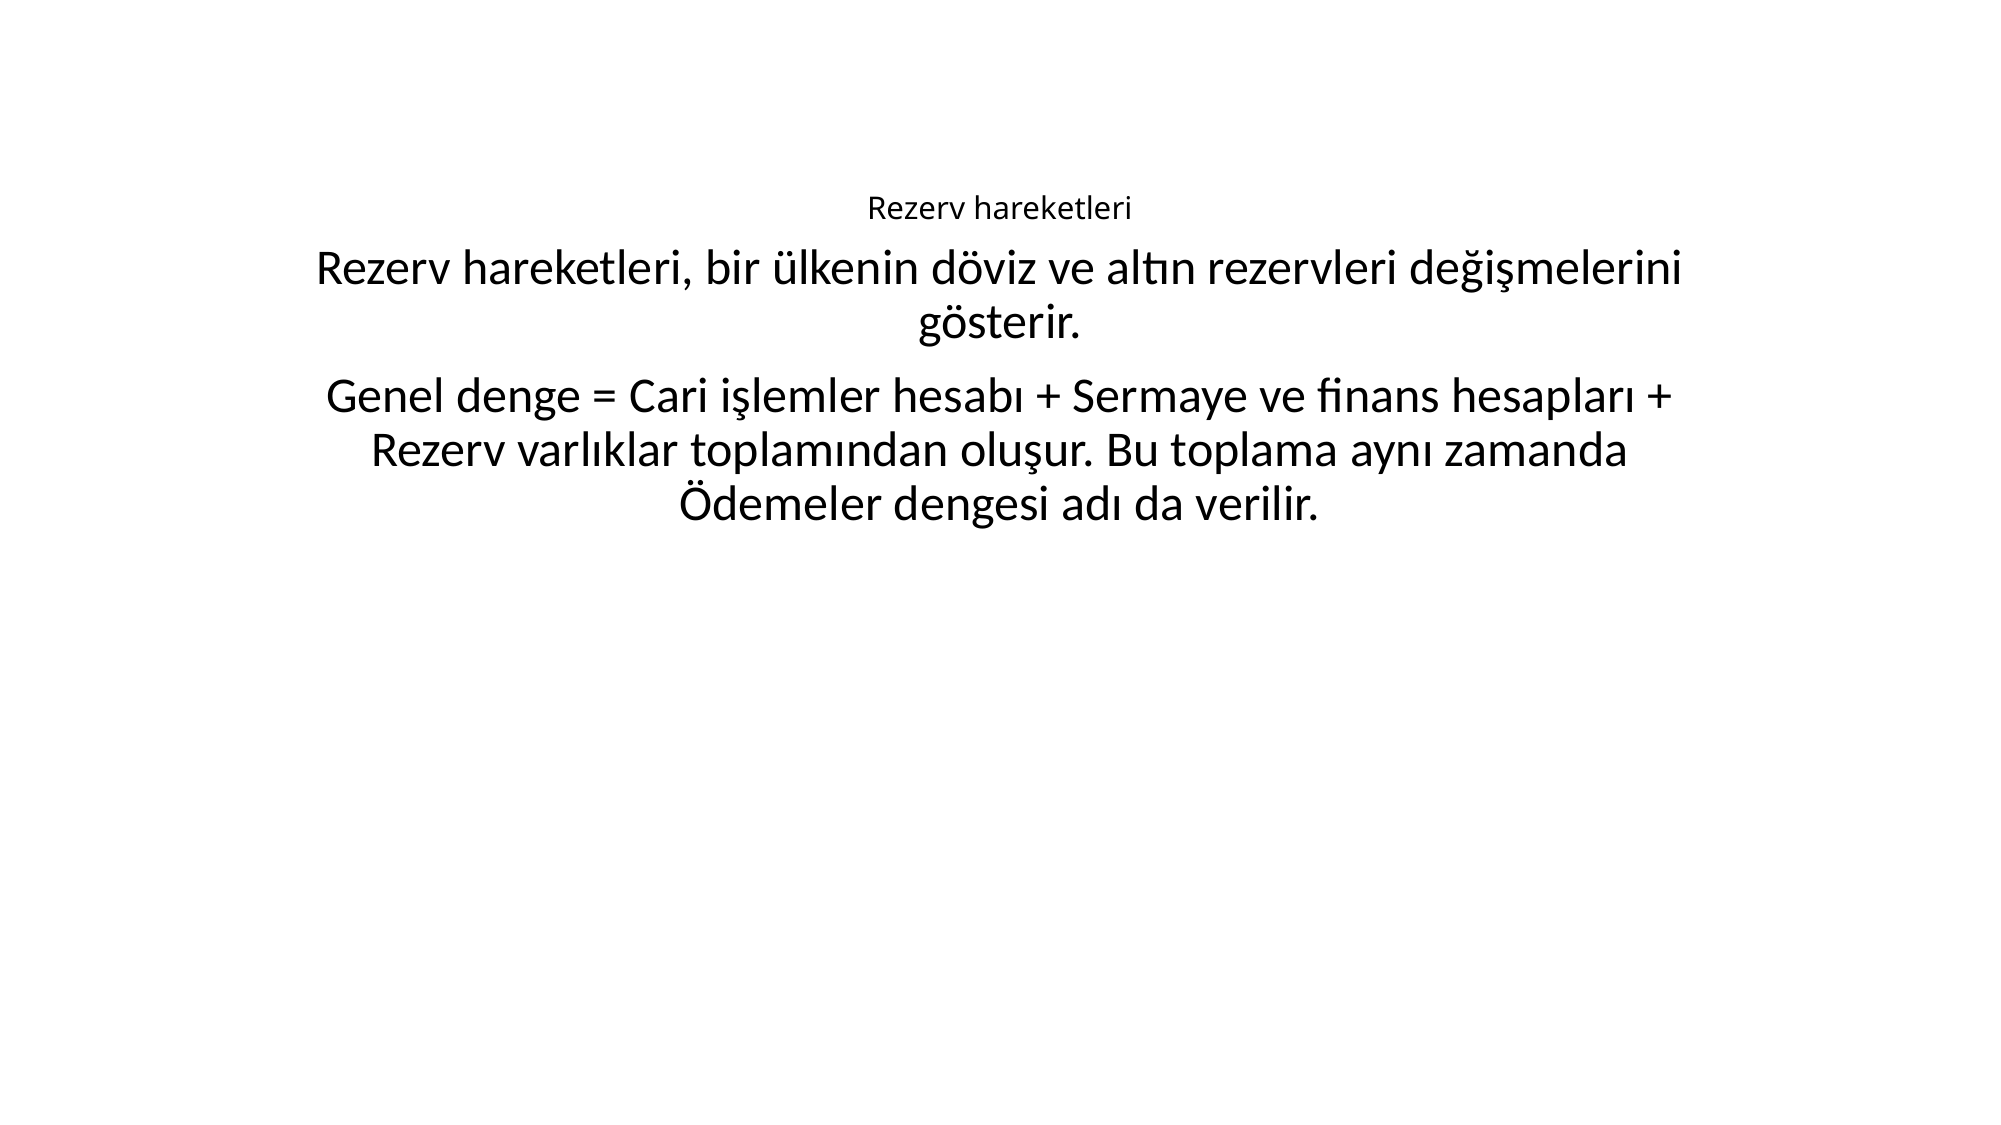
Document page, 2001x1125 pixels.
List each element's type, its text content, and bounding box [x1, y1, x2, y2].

subtitle Rezerv hareketleri, bir ülkenin döviz ve altın rezervleri değişmelerini gösterir. Genel denge = Cari işlemler hesabı + Sermaye ve finans hesapları + Rezerv varlıklar toplamından oluşur. Bu toplama aynı zamanda Ödemeler dengesi adı da verilir. [249, 233, 1750, 1010]
title Rezerv hareketleri [249, 184, 1750, 233]
